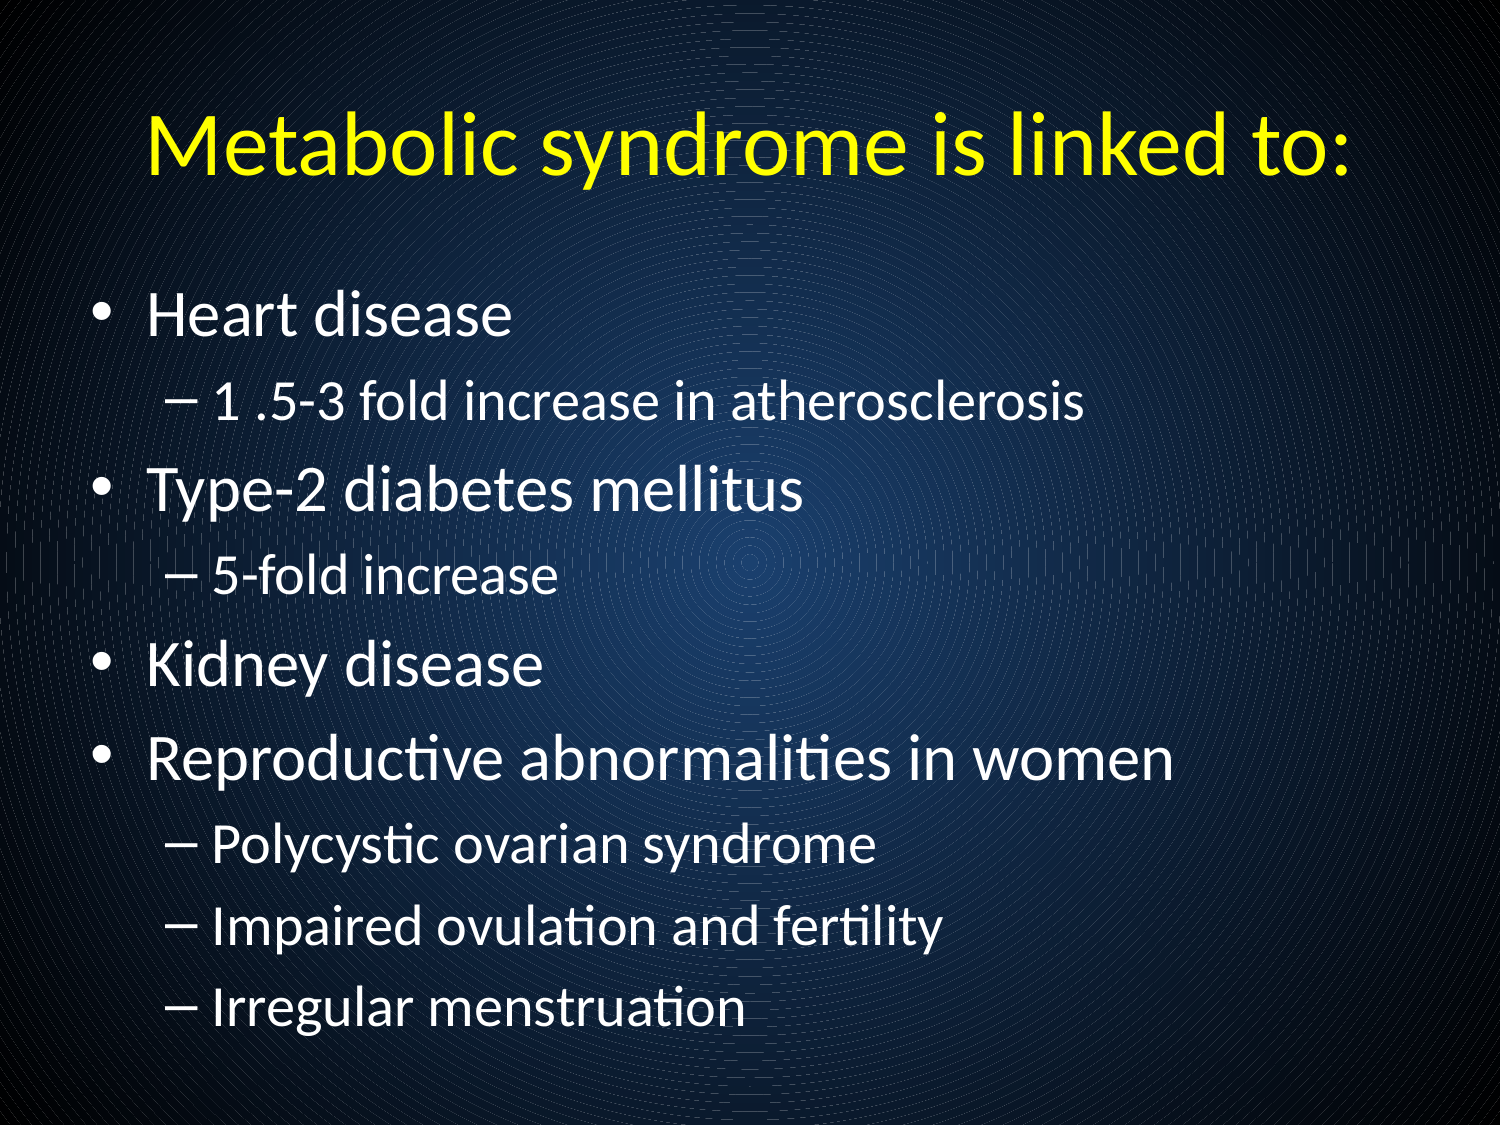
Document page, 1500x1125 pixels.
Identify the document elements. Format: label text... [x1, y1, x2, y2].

title Metabolic syndrome is linked to: [75, 45, 1425, 233]
list Heart disease 1 .5-3 fold increase in atherosclerosis Type-2 diabetes mellitus 5-fold increase Kidney disease Reproductive abnormalities in women Polycystic ovarian syndrome Impaired ovulation and fertility Irregular menstruation [75, 262, 1425, 1005]
